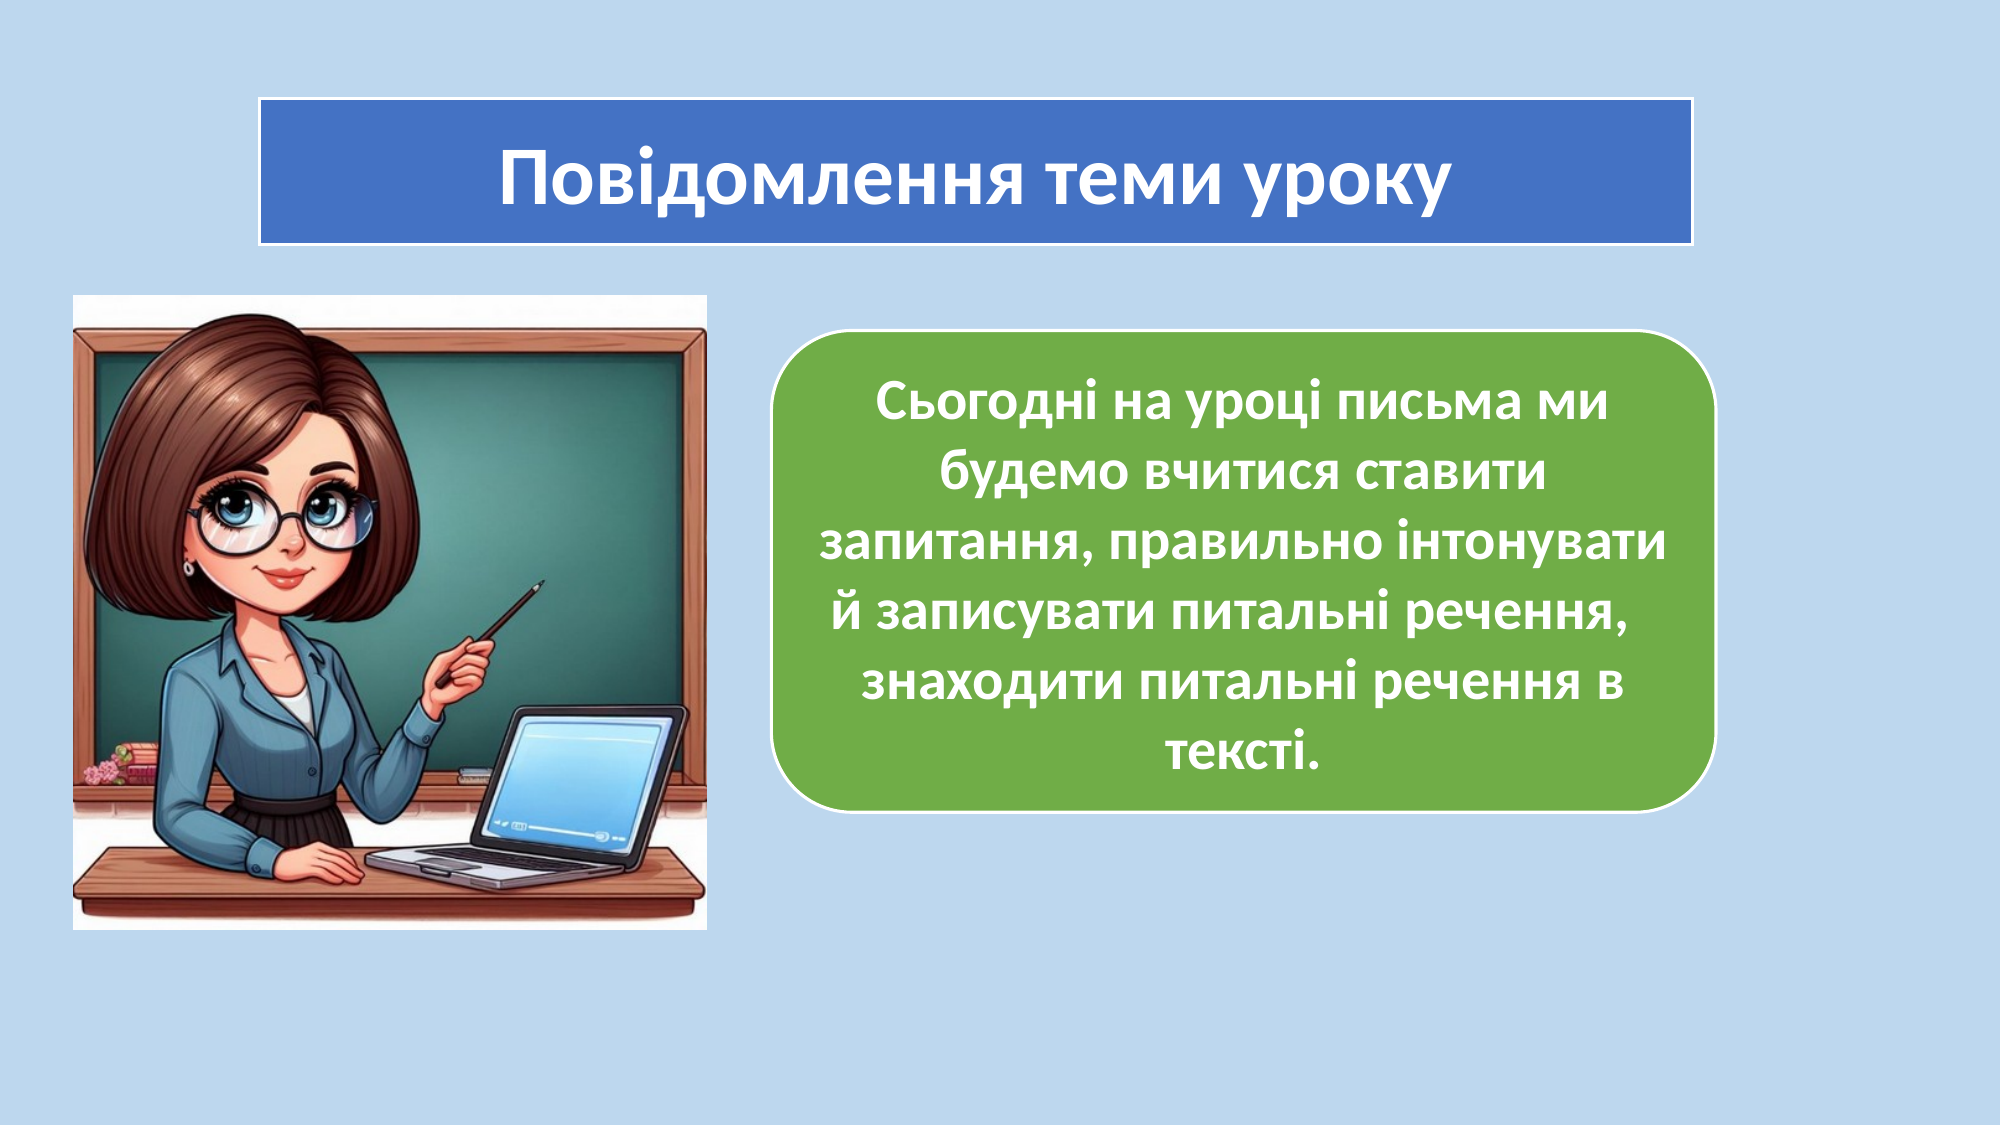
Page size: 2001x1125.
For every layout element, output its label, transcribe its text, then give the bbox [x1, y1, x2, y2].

picture [73, 295, 707, 930]
text_box Сьогодні на уроці письма ми будемо вчитися ставити запитання, правильно інтонувати й записувати питальні речення, знаходити питальні речення в тексті. [769, 328, 1718, 814]
text_box Повідомлення теми уроку [258, 97, 1694, 246]
